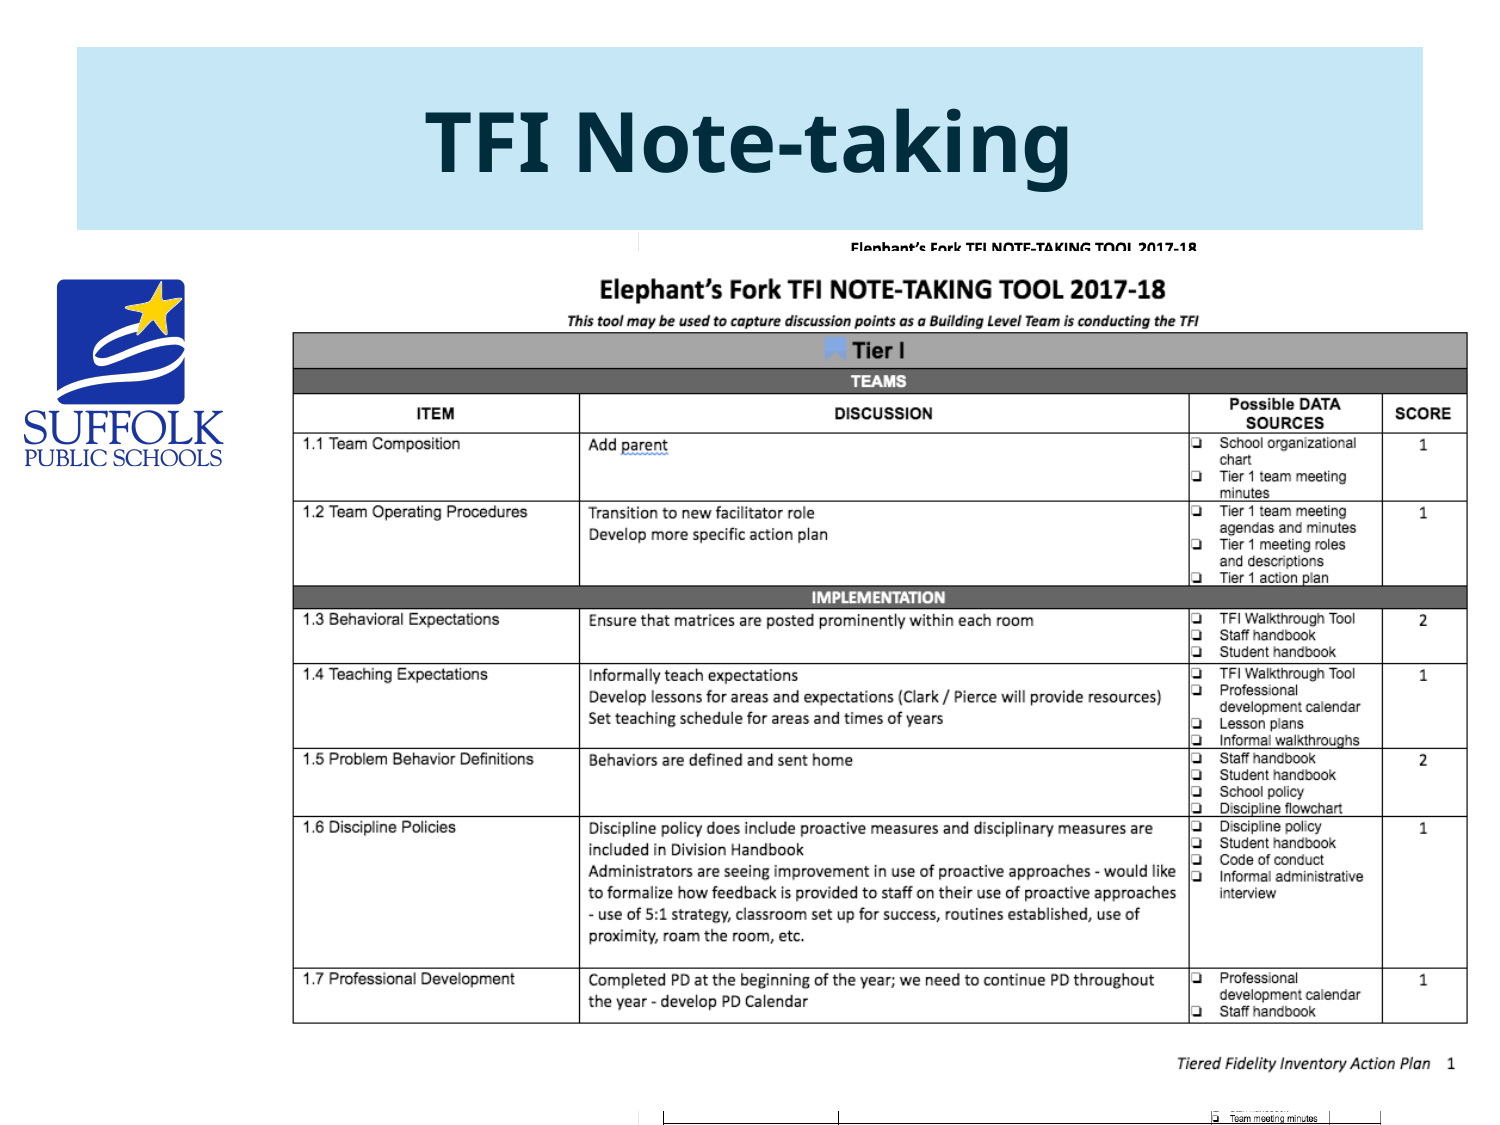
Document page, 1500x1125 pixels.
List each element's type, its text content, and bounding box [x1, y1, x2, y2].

picture [0, 265, 250, 480]
title TFI Note-taking [75, 45, 1425, 233]
picture [275, 232, 1500, 1125]
